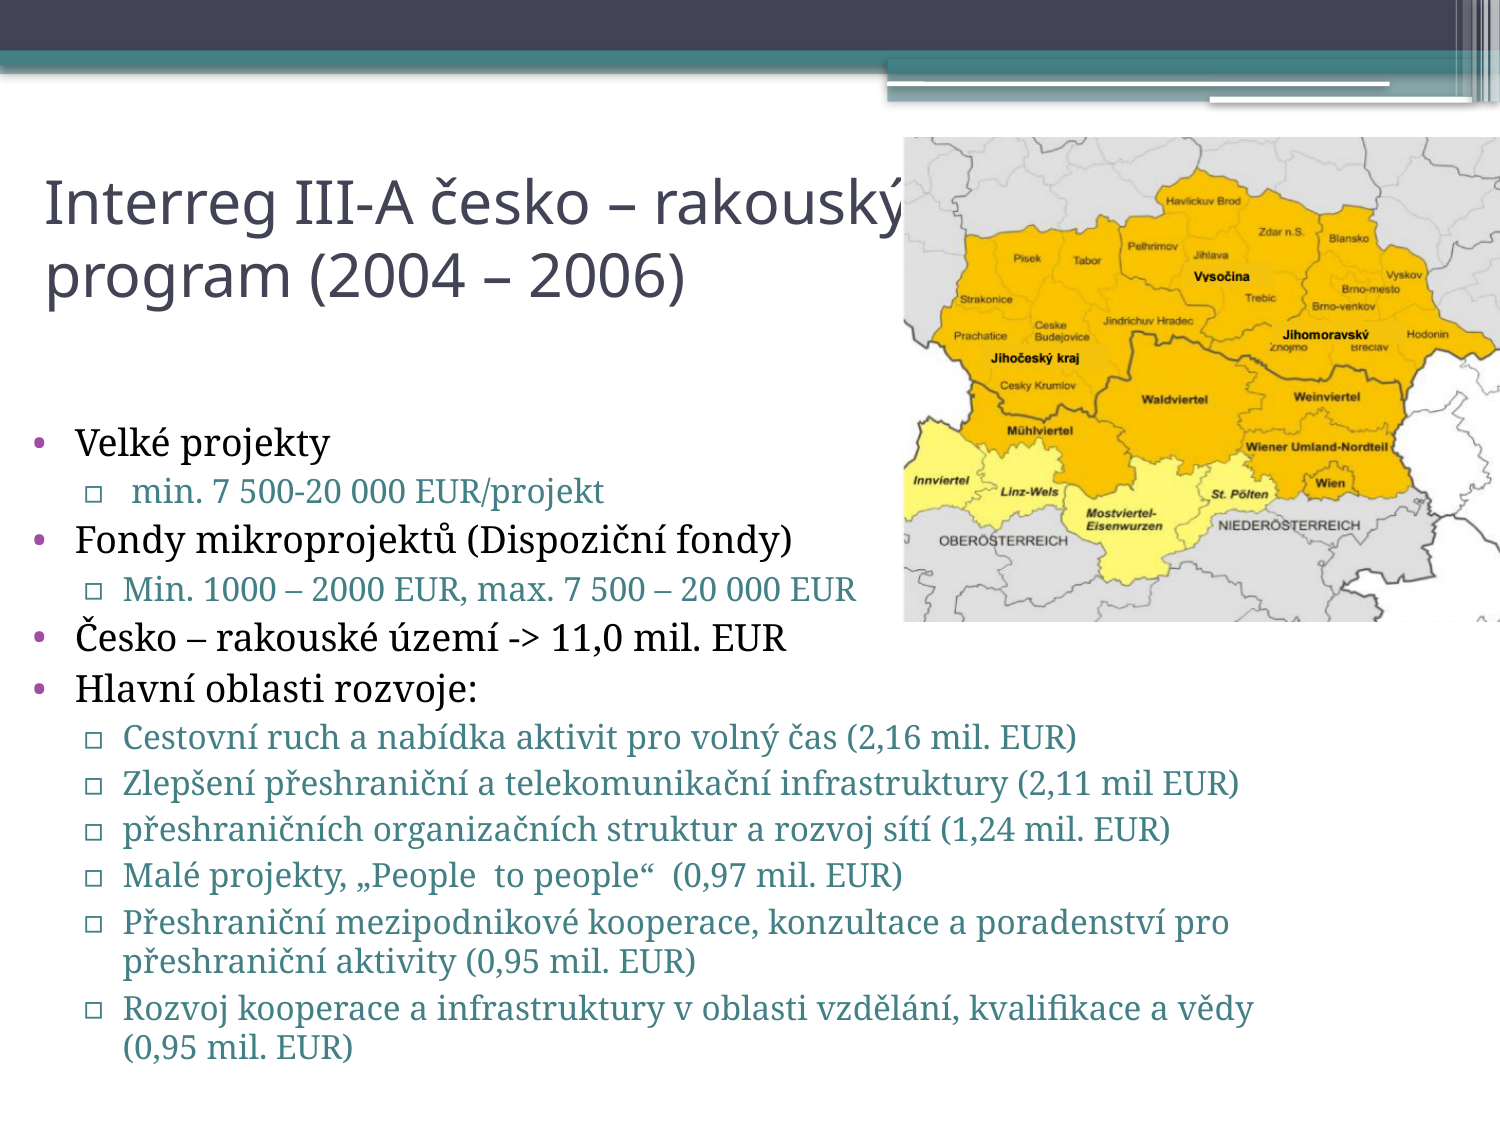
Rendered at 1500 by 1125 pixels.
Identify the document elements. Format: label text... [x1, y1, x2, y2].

list Velké projekty min. 7 500-20 000 EUR/projekt Fondy mikroprojektů (Dispoziční fondy) Min. 1000 – 2000 EUR, max. 7 500 – 20 000 EUR Česko – rakouské území -> 11,0 mil. EUR Hlavní oblasti rozvoje: Cestovní ruch a nabídka aktivit pro volný čas (2,16 mil. EUR) Zlepšení přeshraniční a telekomunikační infrastruktury (2,11 mil EUR) přeshraničních organizačních struktur a rozvoj sítí (1,24 mil. EUR) Malé projekty, „People to people“ (0,97 mil. EUR) Přeshraniční mezipodnikové kooperace, konzultace a poradenství pro přeshraniční aktivity (0,95 mil. EUR) Rozvoj kooperace a infrastruktury v oblasti vzdělání, kvalifikace a vědy (0,95 mil. EUR) [0, 411, 1350, 1125]
title Interreg III-A česko – rakouský program (2004 – 2006) [29, 149, 893, 324]
picture [900, 136, 1500, 622]
